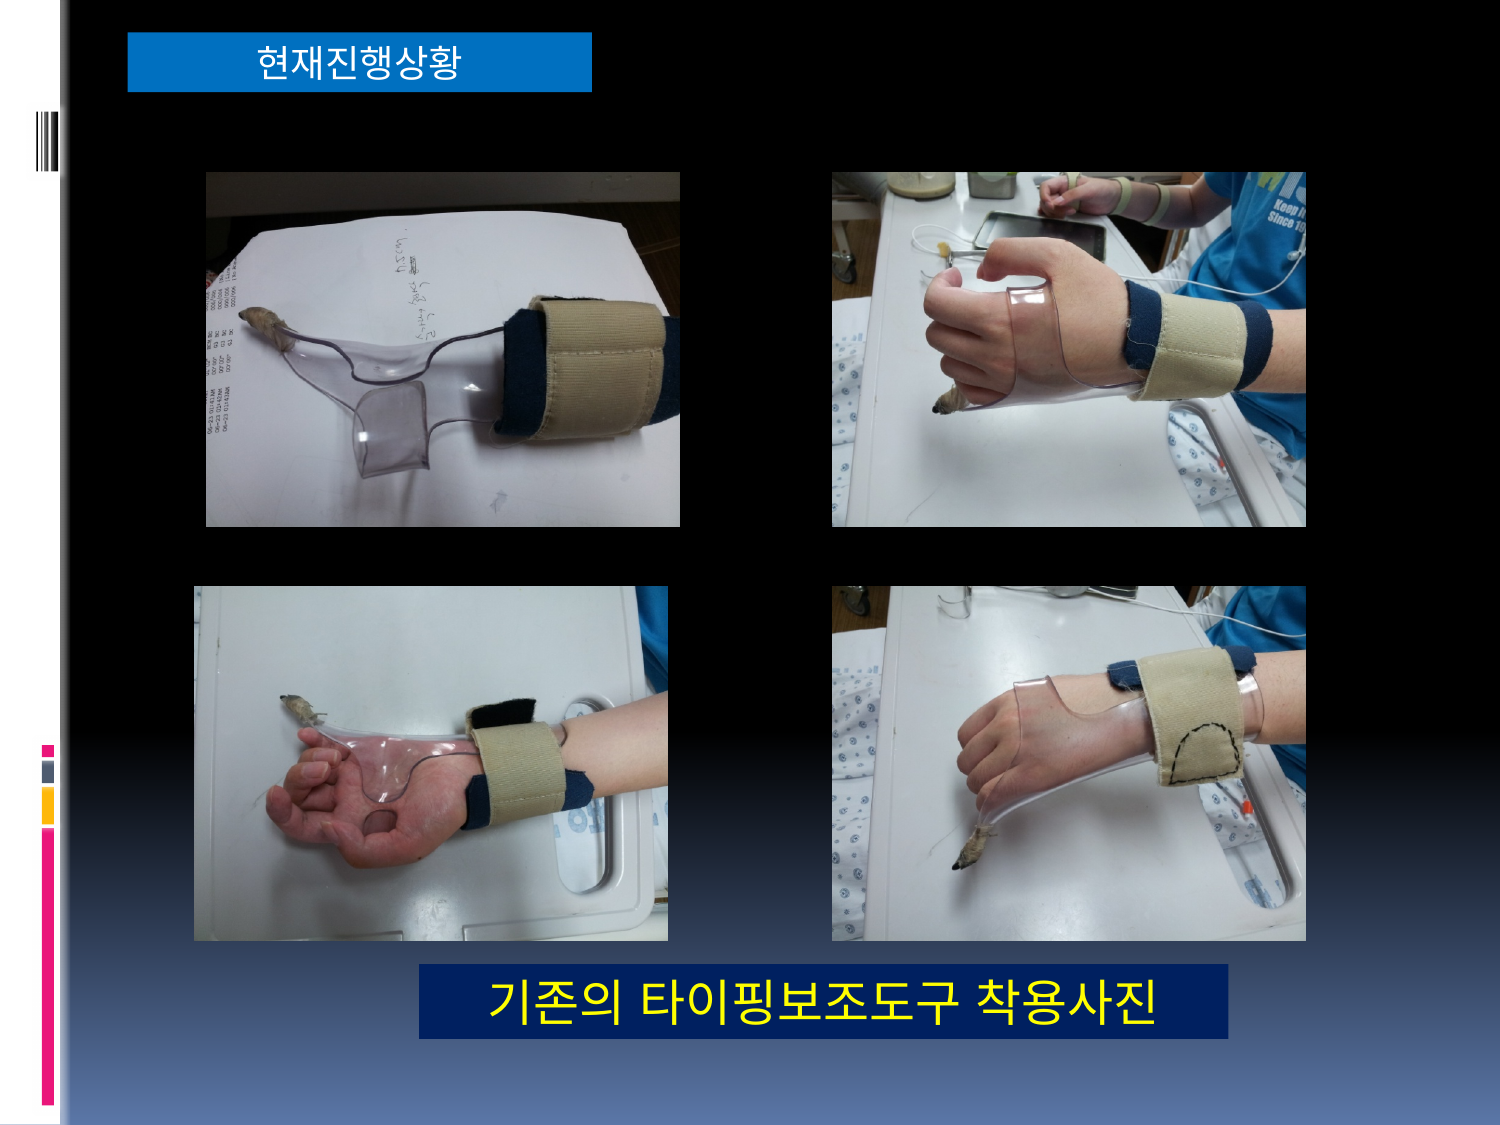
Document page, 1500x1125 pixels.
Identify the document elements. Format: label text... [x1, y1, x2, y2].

text_box 기존의 타이핑보조도구 착용사진 [419, 964, 1229, 1039]
picture [194, 585, 668, 941]
picture [832, 172, 1306, 528]
text_box 현재진행상황 [127, 32, 592, 93]
picture [206, 172, 680, 528]
picture [832, 585, 1306, 941]
